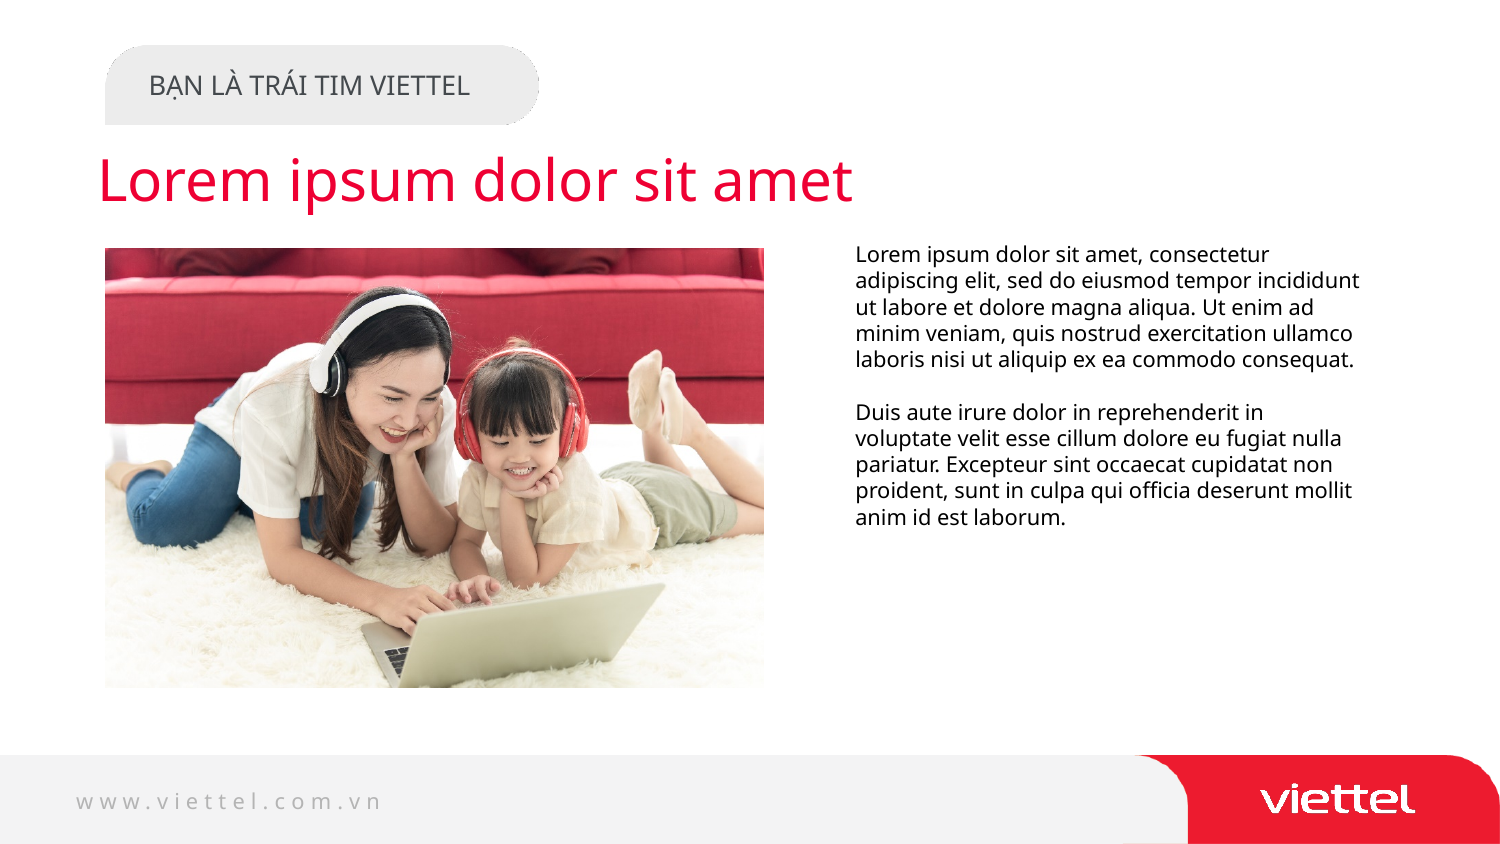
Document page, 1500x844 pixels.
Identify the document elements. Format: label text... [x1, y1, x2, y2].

picture [105, 45, 539, 125]
picture [105, 248, 764, 688]
picture [0, 755, 1500, 844]
text_box Lorem ipsum dolor sit amet, consectetur adipiscing elit, sed do eiusmod tempor incididunt ut labore et dolore magna aliqua. Ut enim ad minim veniam, quis nostrud exercitation ullamco laboris nisi ut aliquip ex ea commodo consequat. Duis aute irure dolor in reprehenderit in voluptate velit esse cillum dolore eu fugiat nulla pariatur. Excepteur sint occaecat cupidatat non proident, sunt in culpa qui officia deserunt mollit anim id est laborum. [840, 233, 1382, 537]
text_box Lorem ipsum dolor sit amet [82, 136, 1118, 221]
